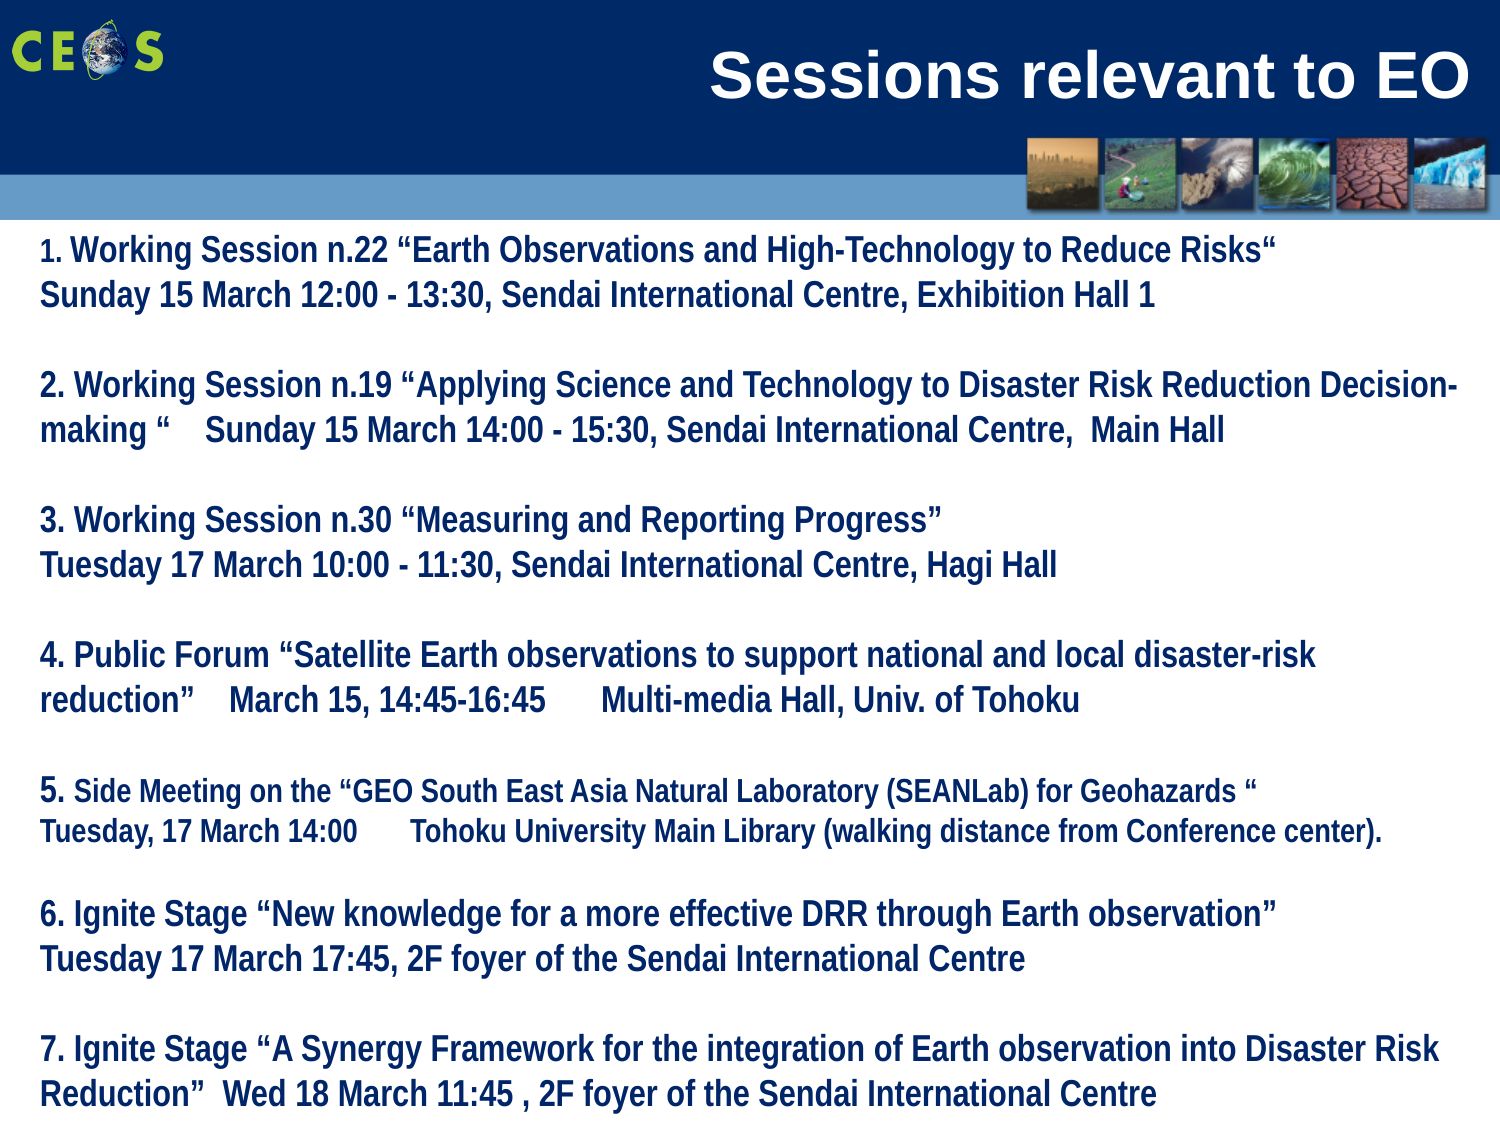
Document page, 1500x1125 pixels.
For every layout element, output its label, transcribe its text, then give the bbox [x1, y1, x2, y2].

text_box 1. Working Session n.22 “Earth Observations and High-Technology to Reduce Risks“ Sunday 15 March 12:00 - 13:30, Sendai International Centre, Exhibition Hall 1 2. Working Session n.19 “Applying Science and Technology to Disaster Risk Reduction Decision-making “ Sunday 15 March 14:00 - 15:30, Sendai International Centre, Main Hall 3. Working Session n.30 “Measuring and Reporting Progress” Tuesday 17 March 10:00 - 11:30, Sendai International Centre, Hagi Hall 4. Public Forum “Satellite Earth observations to support national and local disaster-risk reduction” March 15, 14:45-16:45 Multi-media Hall, Univ. of Tohoku 5. Side Meeting on the “GEO South East Asia Natural Laboratory (SEANLab) for Geohazards “ Tuesday, 17 March 14:00 Tohoku University Main Library (walking distance from Conference center). 6. Ignite Stage “New knowledge for a more effective DRR through Earth observation” Tuesday 17 March 17:45, 2F foyer of the Sendai International Centre 7. Ignite Stage “A Synergy Framework for the integration of Earth observation into Disaster Risk Reduction” Wed 18 March 11:45 , 2F foyer of the Sendai International Centre [25, 172, 1488, 1122]
picture [0, 0, 1500, 220]
title Sessions relevant to EO [273, 30, 1488, 114]
